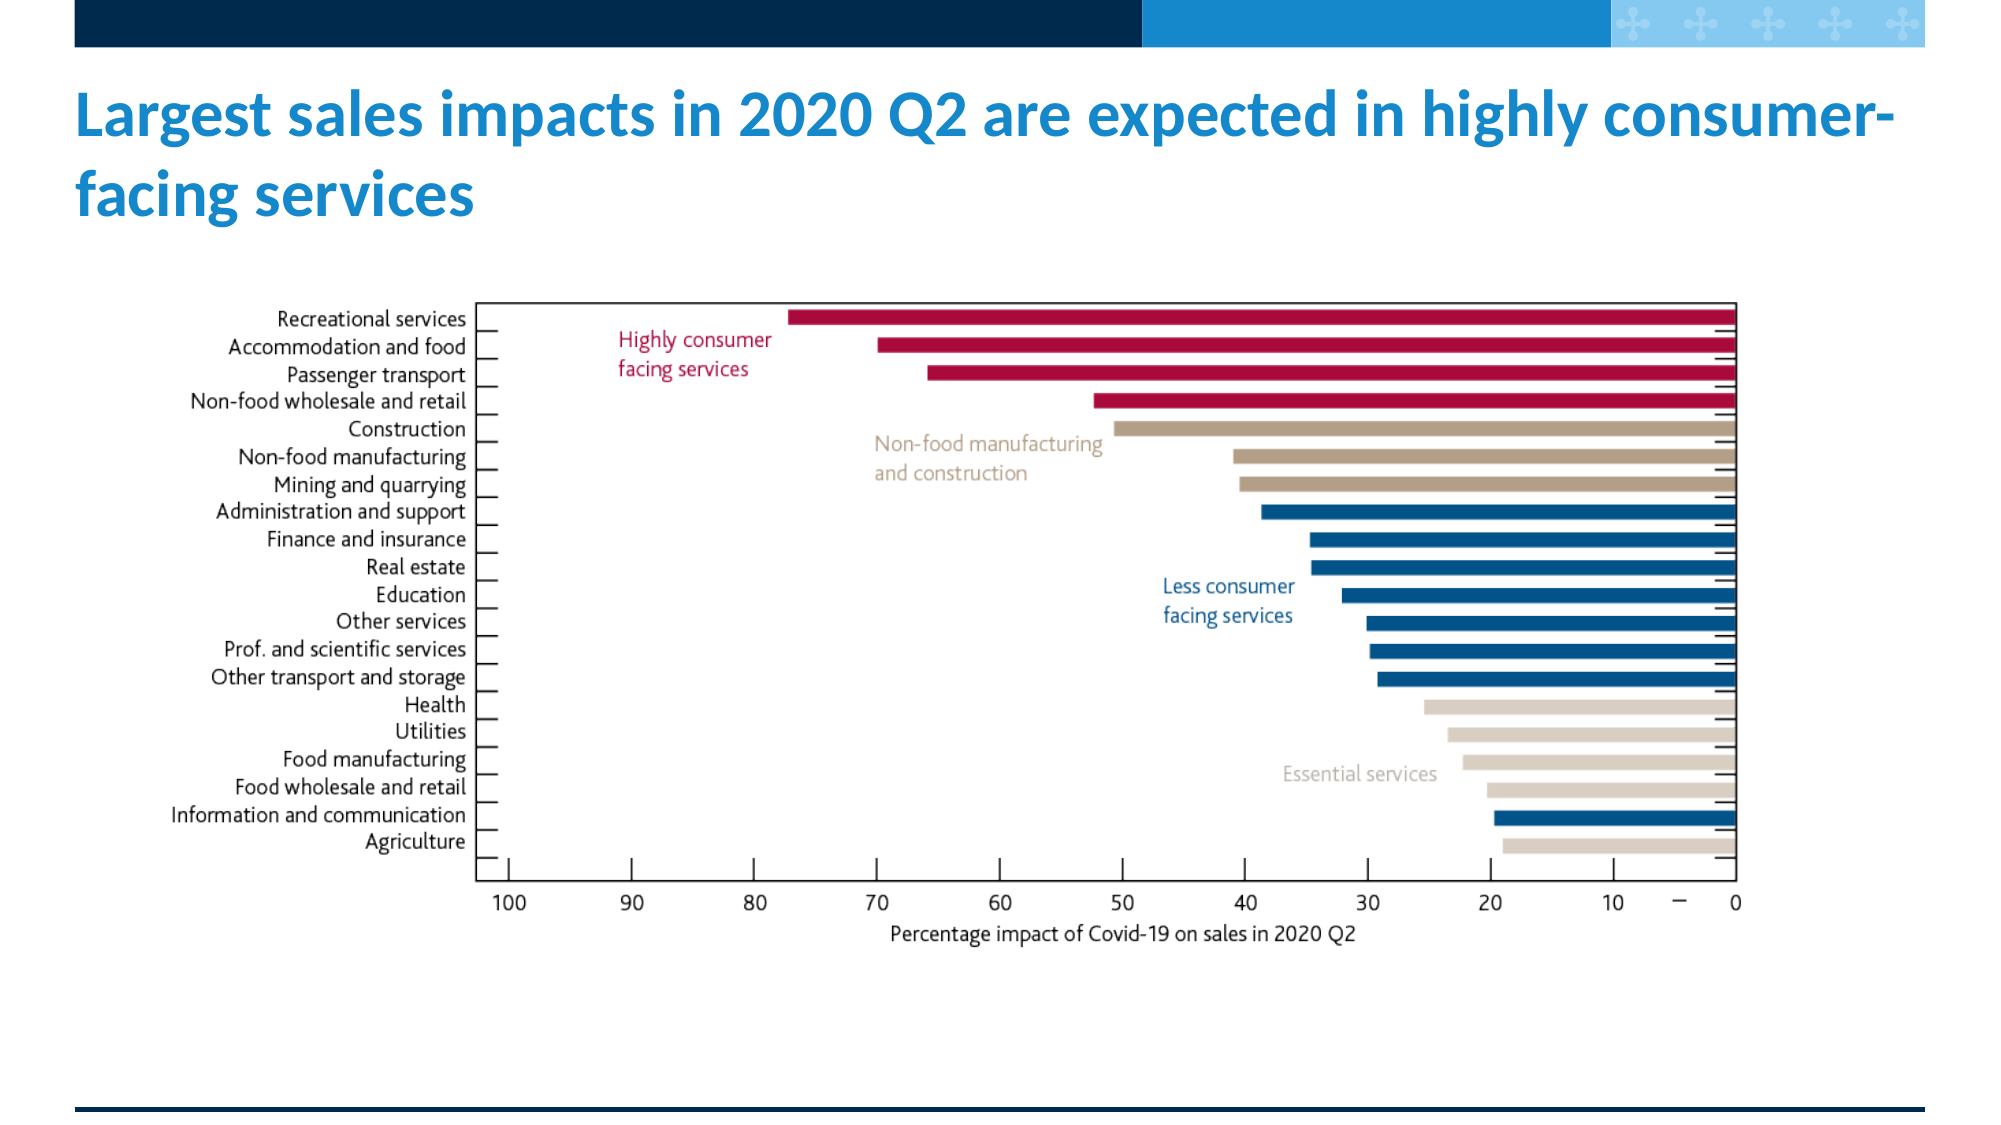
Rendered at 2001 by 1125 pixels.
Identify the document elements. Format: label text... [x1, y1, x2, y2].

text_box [171, 302, 1744, 949]
title Largest sales impacts in 2020 Q2 are expected in highly consumer-facing services [75, 75, 1925, 225]
